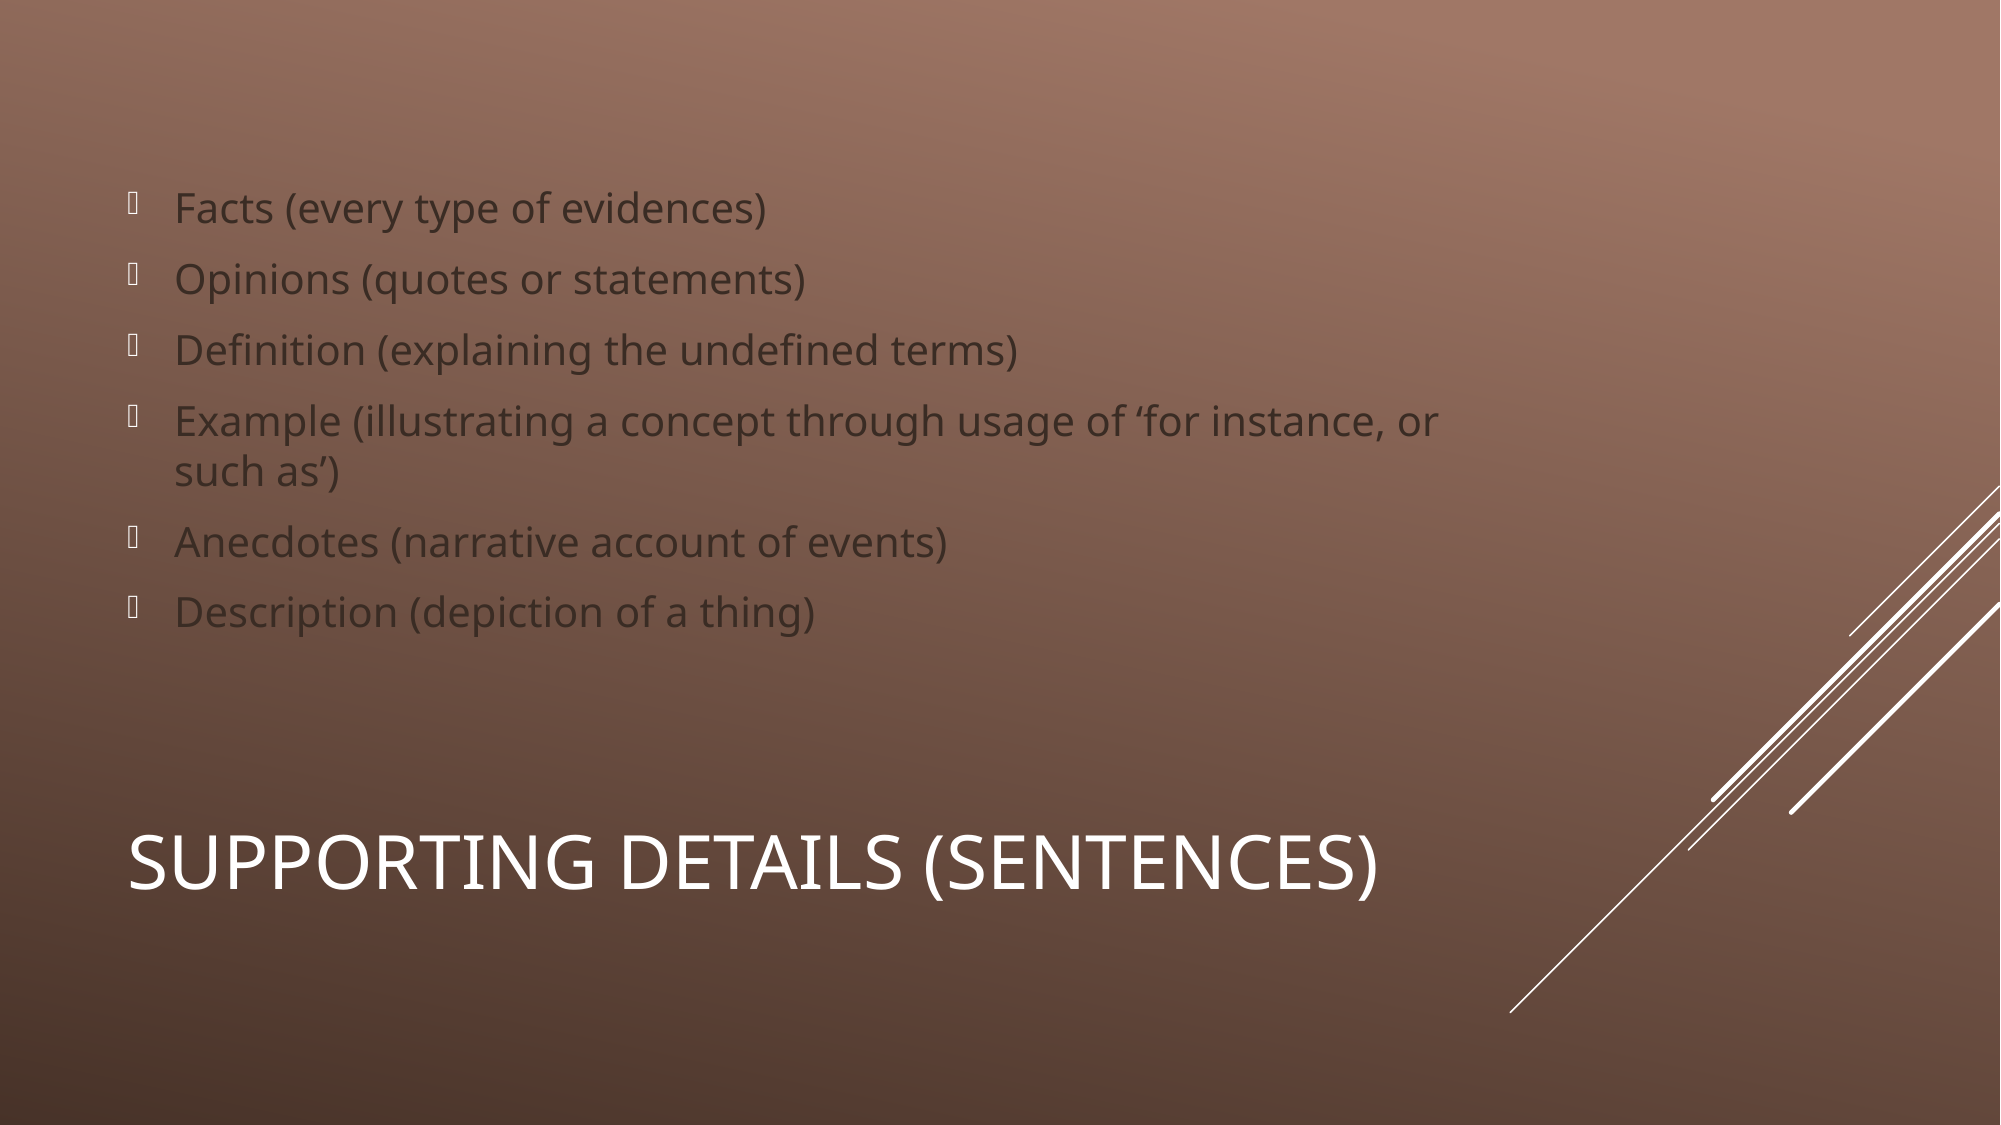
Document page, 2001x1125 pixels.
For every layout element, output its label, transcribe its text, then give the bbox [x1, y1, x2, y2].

title Supporting details (sentences) [112, 736, 1513, 984]
list Facts (every type of evidences) Opinions (quotes or statements) Definition (explaining the undefined terms) Example (illustrating a concept through usage of ‘for instance, or such as’) Anecdotes (narrative account of events) Description (depiction of a thing) [112, 112, 1513, 706]
